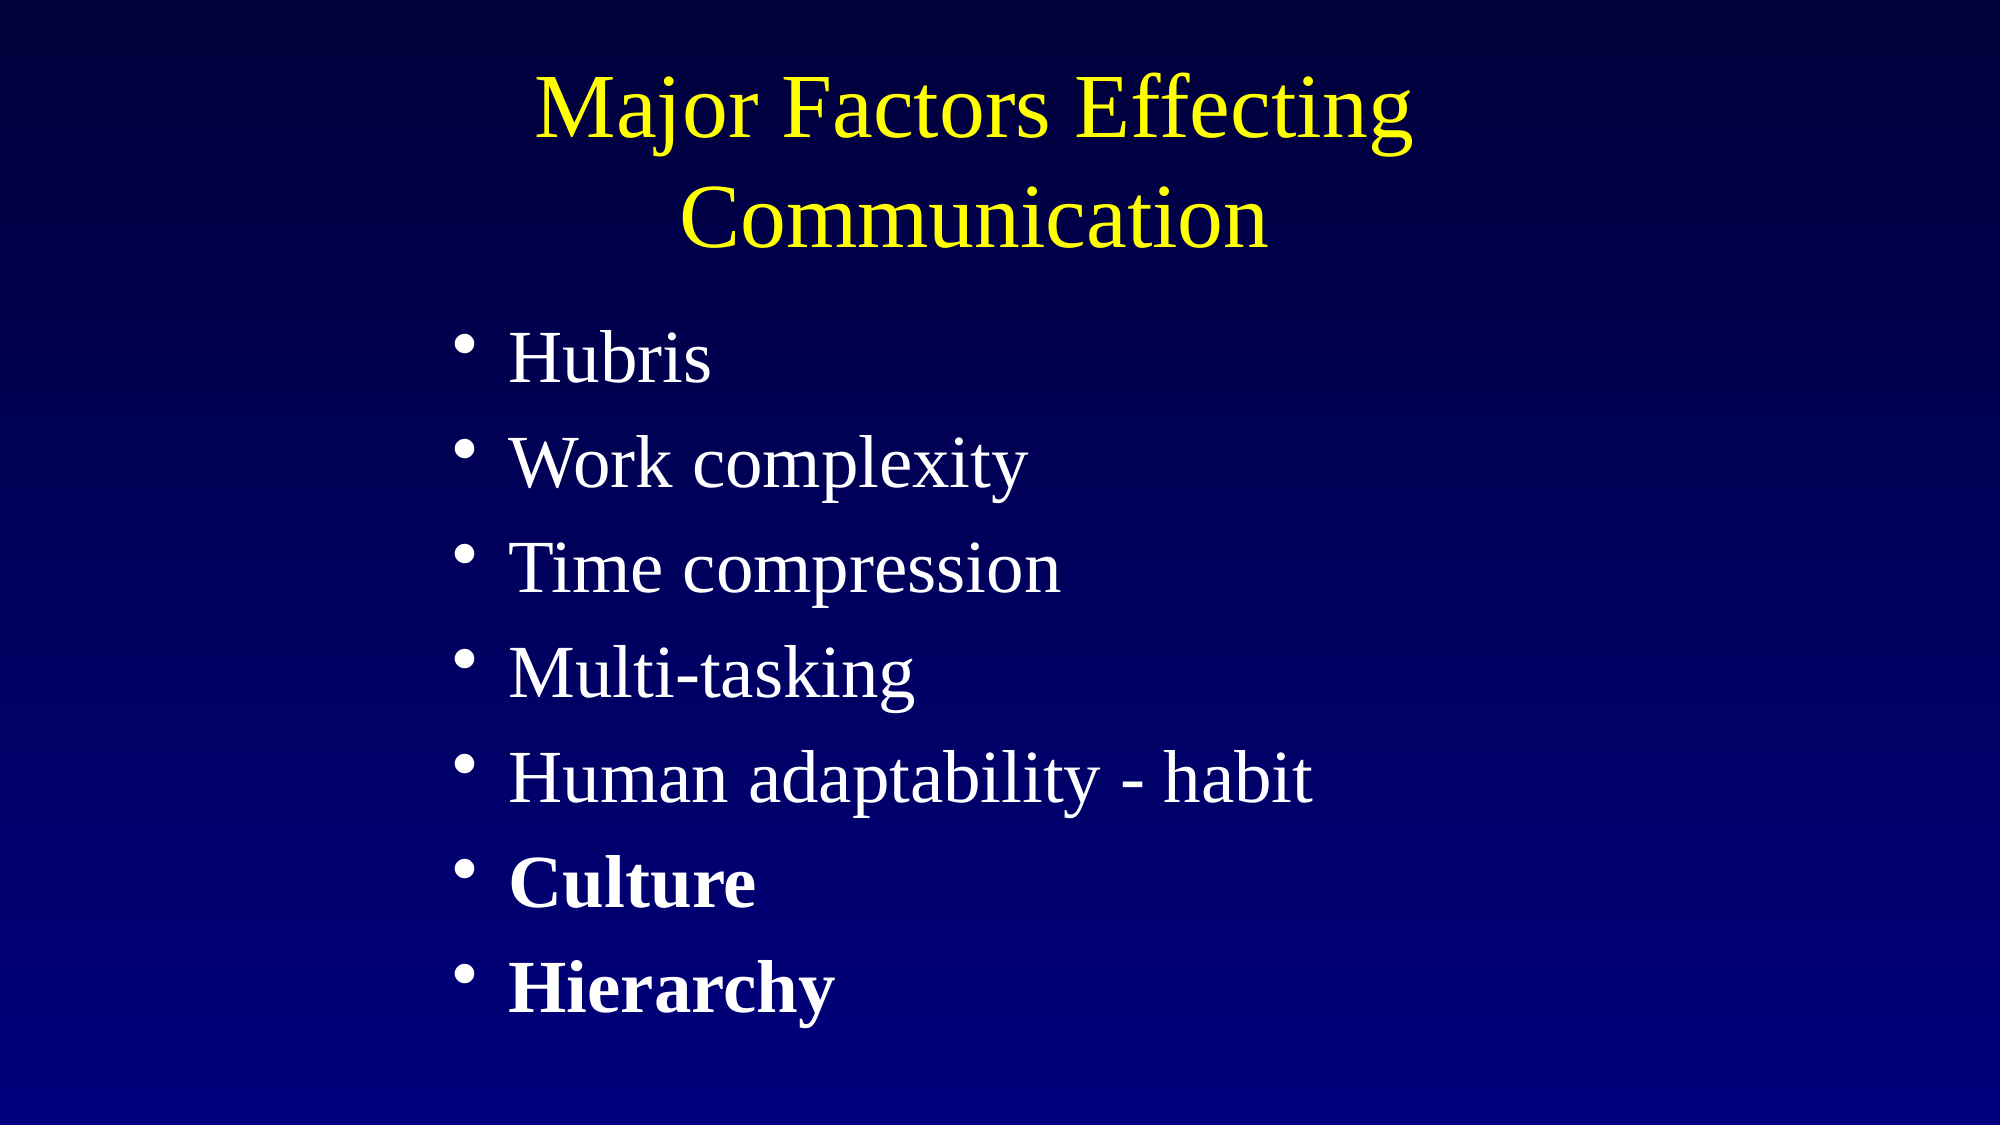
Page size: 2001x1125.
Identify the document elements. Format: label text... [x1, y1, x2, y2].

title Major Factors Effecting Communication [312, 62, 1638, 250]
list Hubris Work complexity Time compression Multi-tasking Human adaptability - habit Culture Hierarchy [437, 299, 1713, 975]
